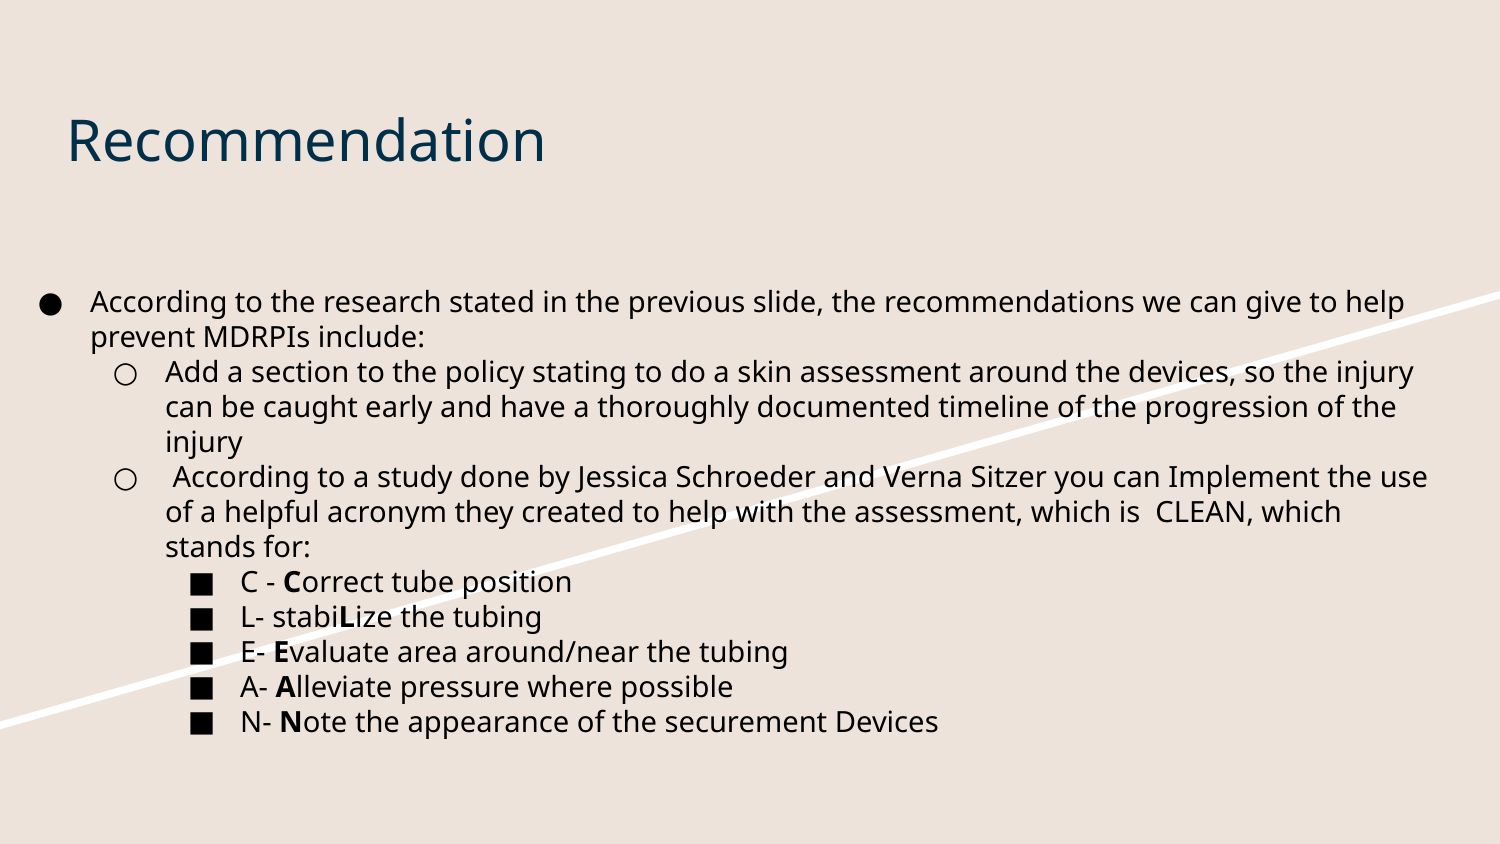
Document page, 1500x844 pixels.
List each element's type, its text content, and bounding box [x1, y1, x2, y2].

title Recommendation [51, 88, 1449, 189]
text_box According to the research stated in the previous slide, the recommendations we can give to help prevent MDRPIs include: Add a section to the policy stating to do a skin assessment around the devices, so the injury can be caught early and have a thoroughly documented timeline of the progression of the injury According to a study done by Jessica Schroeder and Verna Sitzer you can Implement the use of a helpful acronym they created to help with the assessment, which is CLEAN, which stands for: C - Correct tube position L- stabiLize the tubing E- Evaluate area around/near the tubing A- Alleviate pressure where possible N- Note the appearance of the securement Devices [0, 268, 1449, 754]
